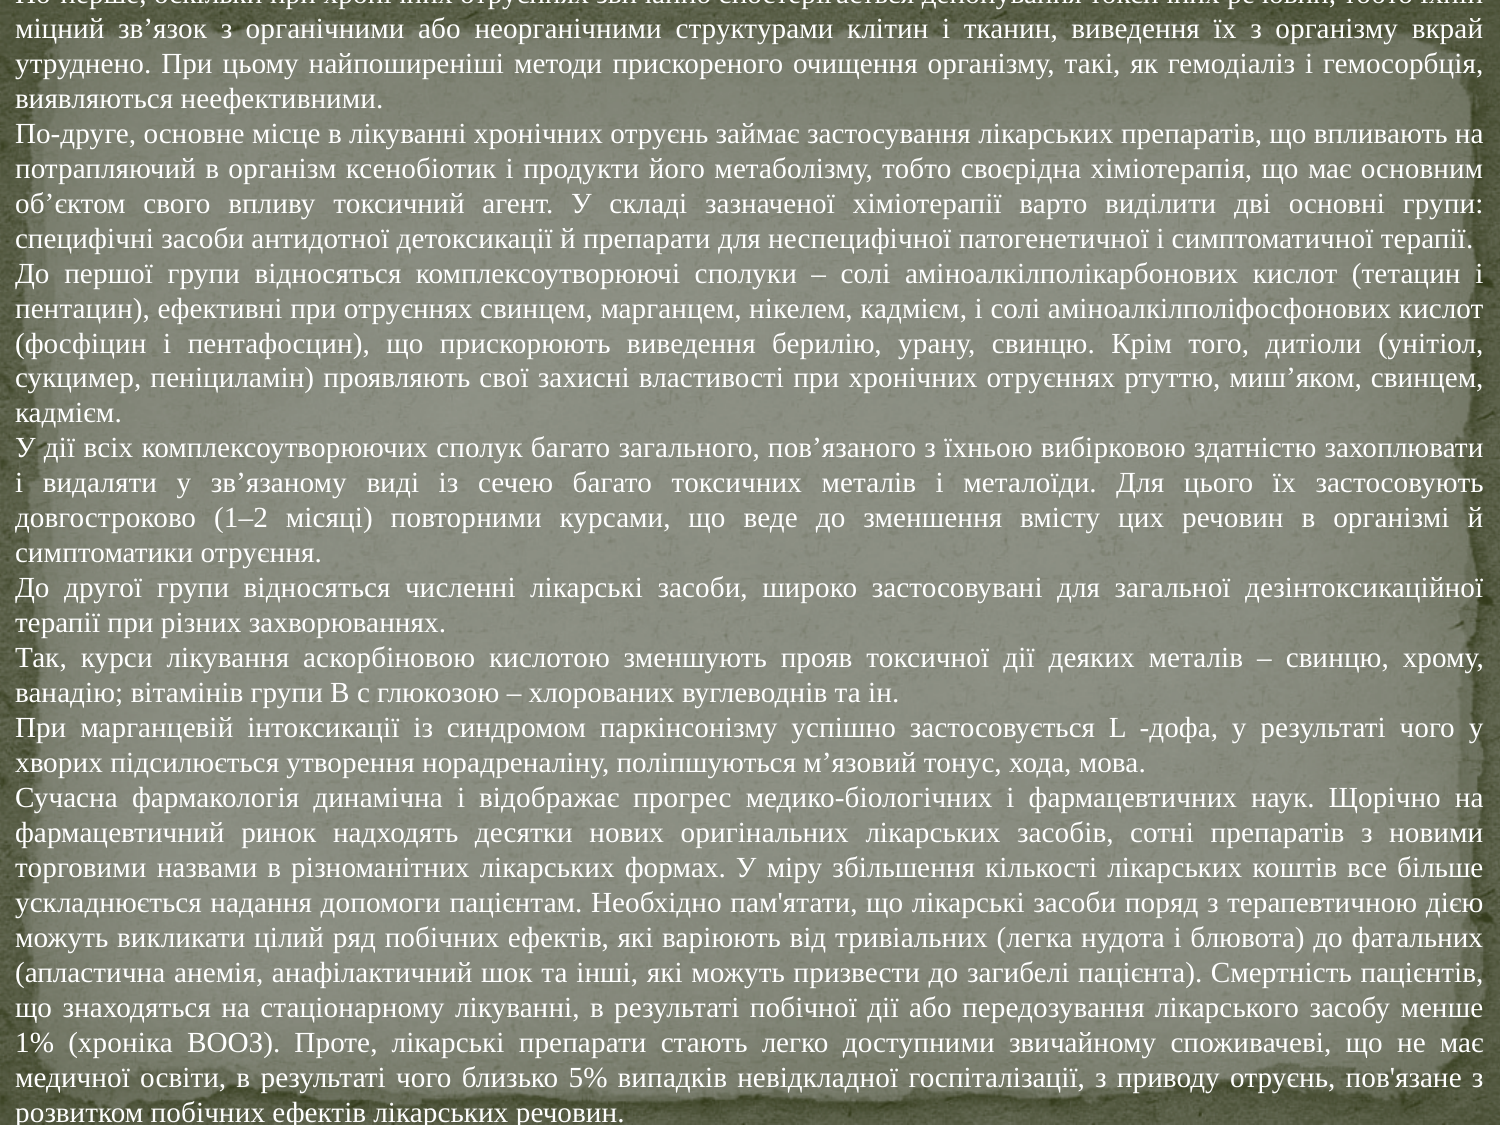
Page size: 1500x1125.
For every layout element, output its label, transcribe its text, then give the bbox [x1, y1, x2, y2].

text_box По-перше, оскільки при хронічних отруєннях звичайно спостерігається депонування токсичних речовин, тобто їхній міцний зв’язок з органічними або неорганічними структурами клітин і тканин, виведення їх з організму вкрай утруднено. При цьому найпоширеніші методи прискореного очищення організму, такі, як гемодіаліз і гемосорбція, виявляються неефективними. По-друге, основне місце в лікуванні хронічних отруєнь займає застосування лікарських препаратів, що впливають на потрапляючий в організм ксенобіотик і продукти його метаболізму, тобто своєрідна хіміотерапія, що має основним об’єктом свого впливу токсичний агент. У складі зазначеної хіміотерапії варто виділити дві основні групи: специфічні засоби антидотної детоксикації й препарати для неспецифічної патогенетичної і симптоматичної терапії. До першої групи відносяться комплексоутворюючі сполуки – солі аміноалкілполікарбонових кислот (тетацин і пентацин), ефективні при отруєннях свинцем, марганцем, нікелем, кадмієм, і солі аміноалкілполіфосфонових кислот (фосфіцин і пентафосцин), що прискорюють виведення берилію, урану, свинцю. Крім того, дитіоли (унітіол, сукцимер, пеніциламін) проявляють свої захисні властивості при хронічних отруєннях ртуттю, миш’яком, свинцем, кадмієм. У дії всіх комплексоутворюючих сполук багато загального, пов’язаного з їхньою вибірковою здатністю захоплювати і видаляти у зв’язаному виді із сечею багато токсичних металів і металоїди. Для цього їх застосовують довгостроково (1–2 місяці) повторними курсами, що веде до зменшення вмісту цих речовин в організмі й симптоматики отруєння. До другої групи відносяться численні лікарські засоби, широко застосовувані для загальної дезінтоксикаційної терапії при різних захворюваннях. Так, курси лікування аскорбіновою кислотою зменшують прояв токсичної дії деяких металів – свинцю, хрому, ванадію; вітамінів групи В с глюкозою – хлорованих вуглеводнів та ін. При марганцевій інтоксикації із синдромом паркінсонізму успішно застосовується L -дофа, у результаті чого у хворих підсилюється утворення норадреналіну, поліпшуються м’язовий тонус, хода, мова. Сучасна фармакологія динамічна і відображає прогрес медико-біологічних і фармацевтичних наук. Щорічно на фармацевтичний ринок надходять десятки нових оригінальних лікарських засобів, сотні препаратів з новими торговими назвами в різноманітних лікарських формах. У міру збільшення кількості лікарських коштів все більше ускладнюється надання допомоги пацієнтам. Необхідно пам'ятати, що лікарські засоби поряд з терапевтичною дією можуть викликати цілий ряд побічних ефектів, які варіюють від тривіальних (легка нудота і блювота) до фатальних (апластична анемія, анафілактичний шок та інші, які можуть призвести до загибелі пацієнта). Смертність пацієнтів, що знаходяться на стаціонарному лікуванні, в результаті побічної дії або передозування лікарського засобу менше 1% (хроніка ВООЗ). Проте, лікарські препарати стають легко доступними звичайному споживачеві, що не має медичної освіти, в результаті чого близько 5% випадків невідкладної госпіталізації, з приводу отруєнь, пов'язане з розвитком побічних ефектів лікарських речовин. [0, 0, 1500, 1125]
